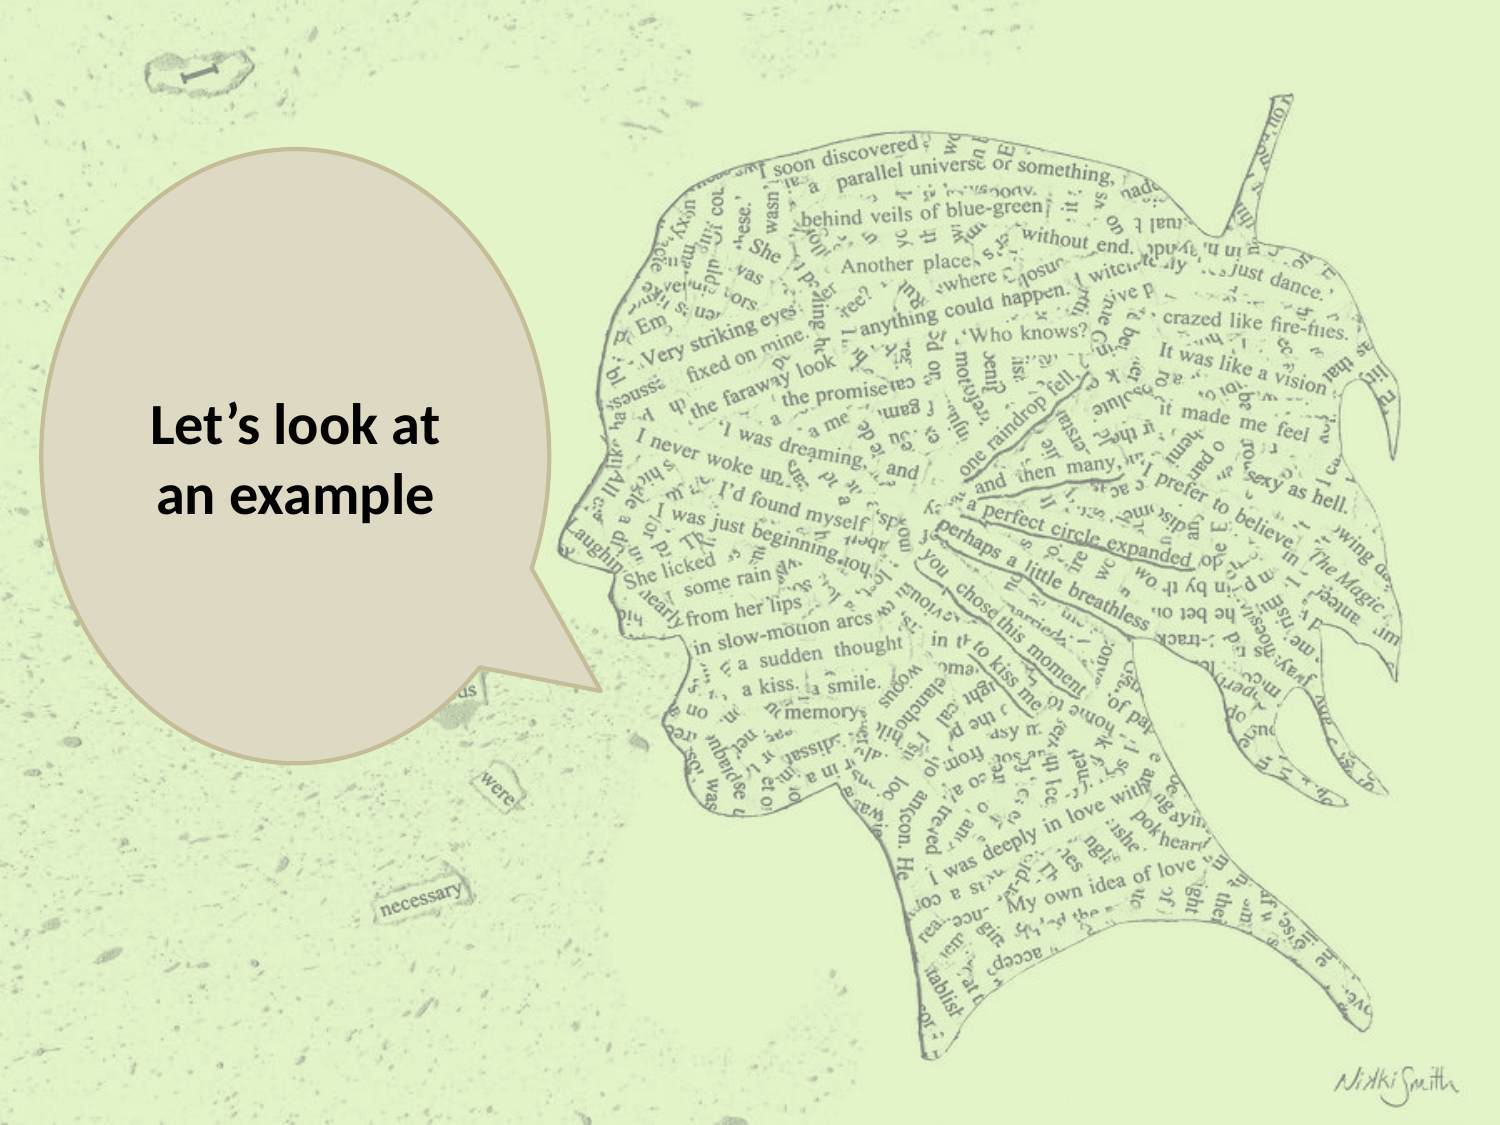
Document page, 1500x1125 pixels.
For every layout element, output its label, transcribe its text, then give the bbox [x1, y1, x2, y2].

text_box Let’s look at an example [39, 146, 603, 766]
